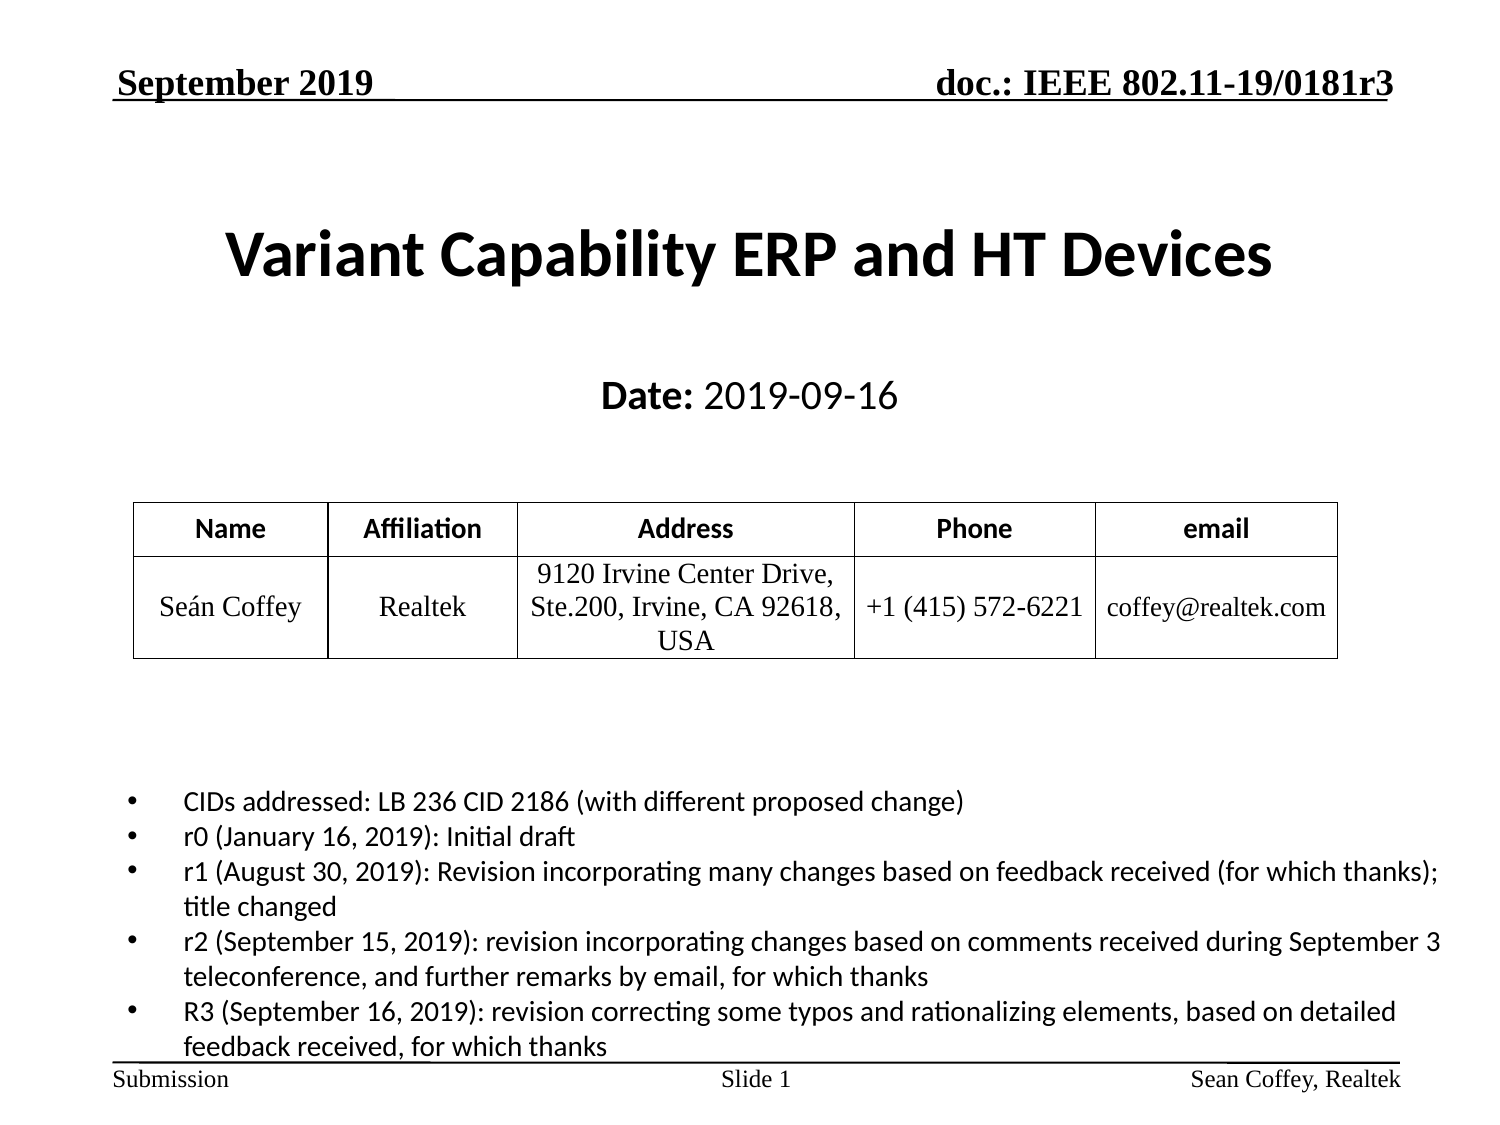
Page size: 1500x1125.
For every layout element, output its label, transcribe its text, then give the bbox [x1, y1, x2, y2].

footer Sean Coffey, Realtek [902, 1070, 1402, 1093]
list Date: 2019-09-16 [112, 359, 1388, 426]
text_box CIDs addressed: LB 236 CID 2186 (with different proposed change) r0 (January 16, 2019): Initial draft r1 (August 30, 2019): Revision incorporating many changes based on feedback received (for which thanks); title changed r2 (September 15, 2019): revision incorporating changes based on comments received during September 3 teleconference, and further remarks by email, for which thanks R3 (September 16, 2019): revision correcting some typos and rationalizing elements, based on detailed feedback received, for which thanks [112, 774, 1488, 1070]
title Variant Capability ERP and HT Devices [112, 162, 1388, 338]
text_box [92, 501, 1381, 881]
slide_number Slide 1 [712, 1070, 800, 1123]
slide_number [116, 58, 496, 104]
